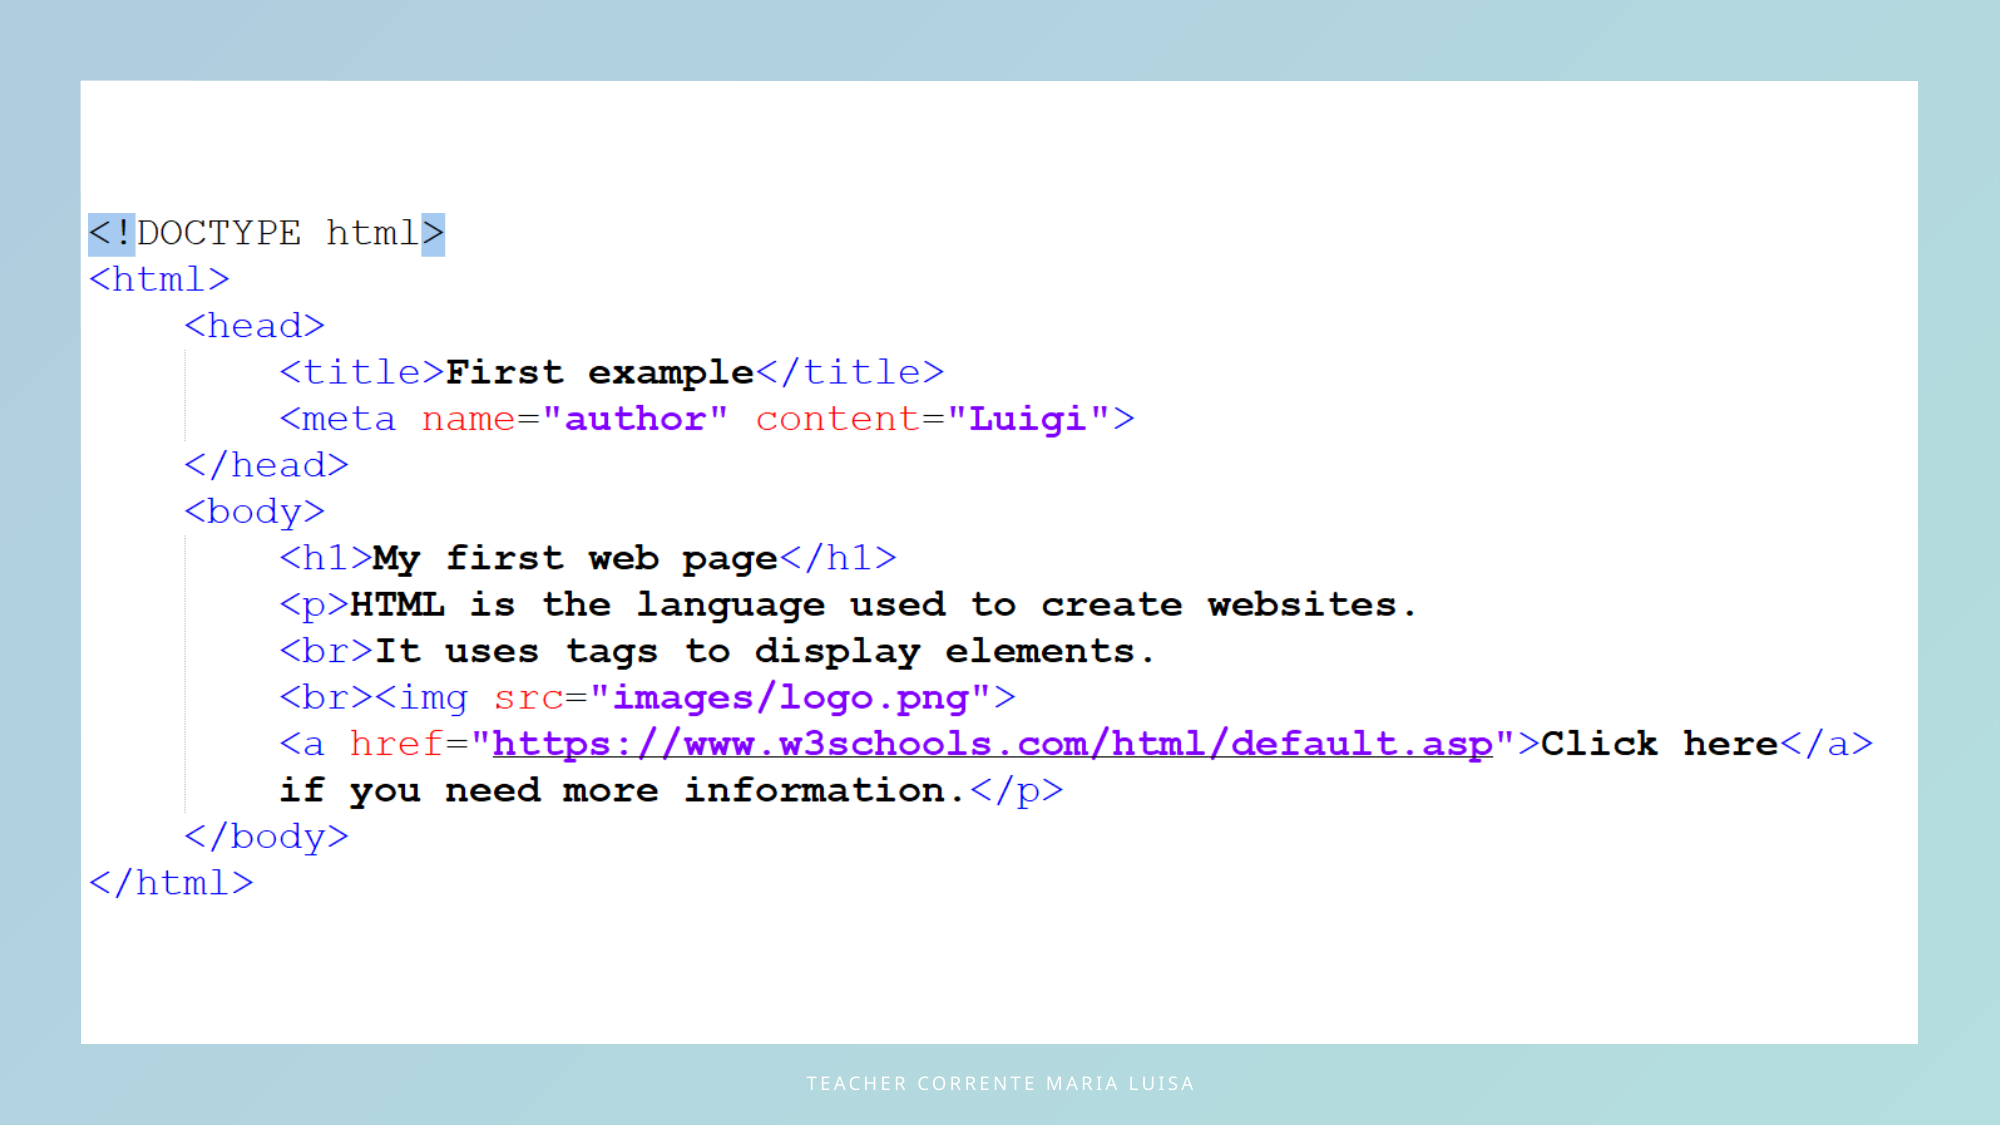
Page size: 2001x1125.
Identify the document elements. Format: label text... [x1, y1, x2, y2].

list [88, 213, 1912, 912]
footer teacher Corrente Maria Luisa [662, 1054, 1338, 1115]
